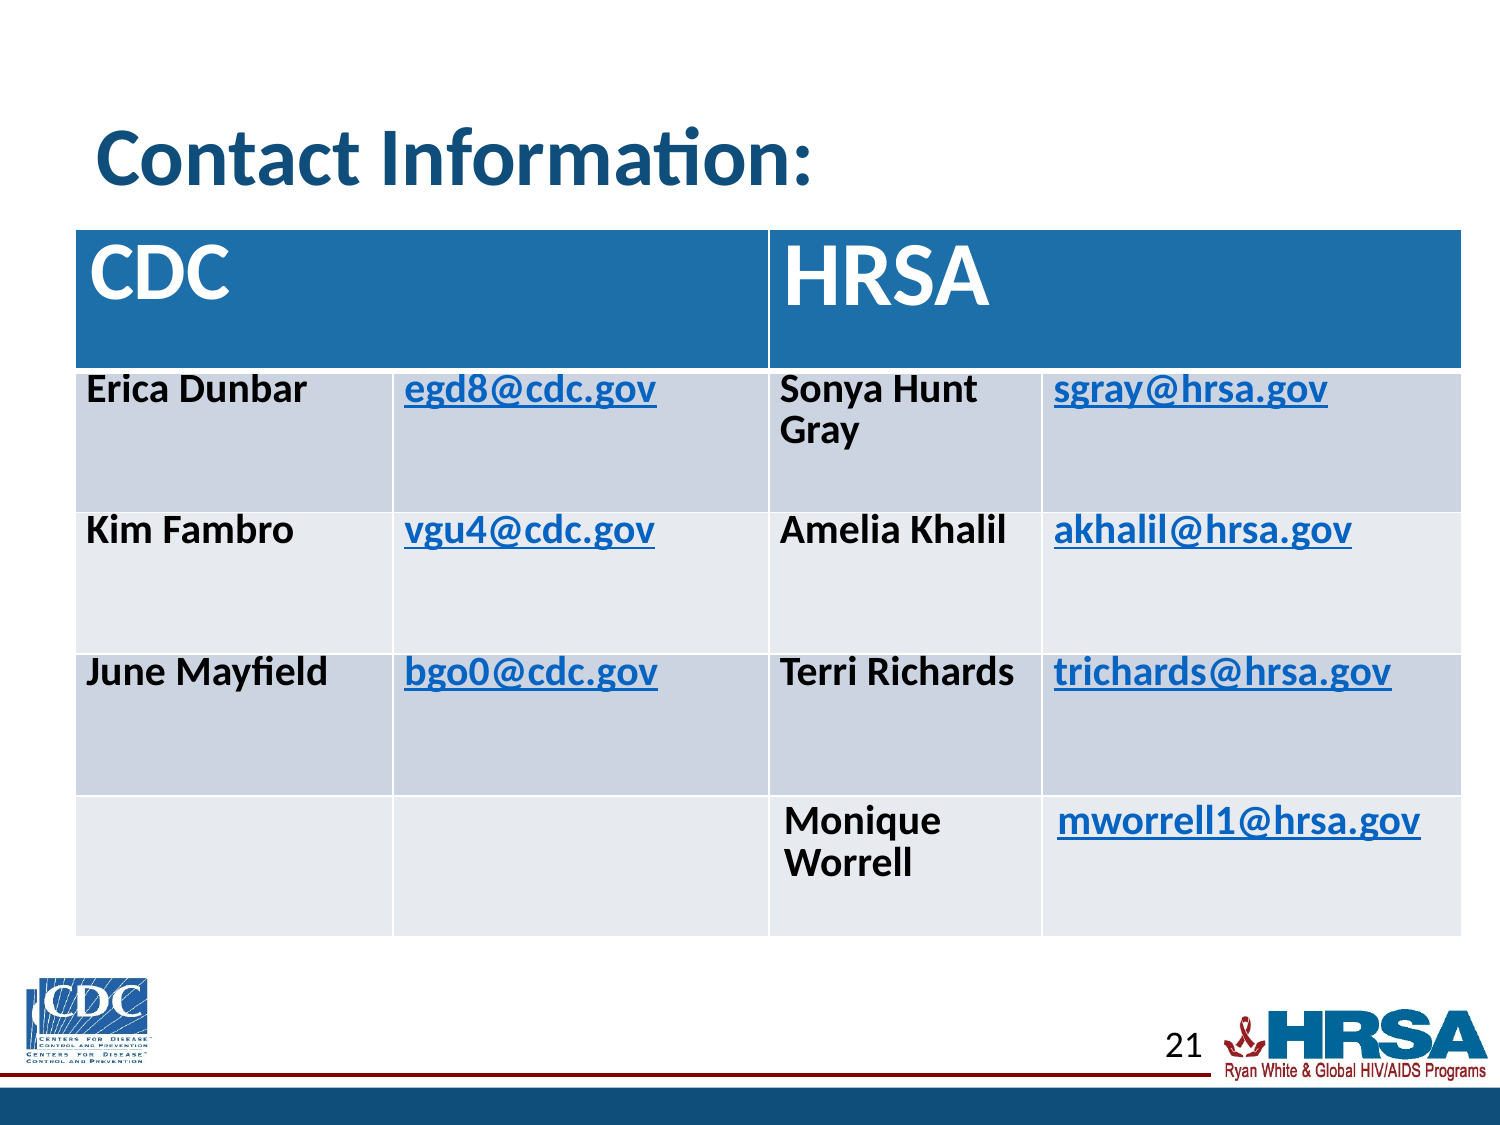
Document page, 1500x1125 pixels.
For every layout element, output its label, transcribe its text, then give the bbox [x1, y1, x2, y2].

slide_number 21 [1149, 1012, 1225, 1073]
table_cell Monique Worrell [770, 797, 1041, 936]
table_cell Sonya Hunt Gray [770, 374, 1041, 512]
table_cell mworrell1@hrsa.gov [1043, 797, 1461, 936]
picture [1224, 1009, 1488, 1081]
table_cell [76, 797, 392, 936]
picture [1454, 1027, 1462, 1041]
table_cell sgray@hrsa.gov [1043, 374, 1461, 512]
title Contact Information: [81, 50, 1375, 228]
picture [1344, 1022, 1361, 1031]
table_cell Terri Richards [770, 655, 1041, 795]
picture [1373, 1026, 1413, 1051]
table_cell bgo0@cdc.gov [394, 655, 768, 795]
table_cell egd8@cdc.gov [394, 374, 768, 512]
table_cell trichards@hrsa.gov [1043, 655, 1461, 795]
table_cell vgu4@cdc.gov [394, 513, 768, 653]
table_header HRSA [770, 230, 1461, 368]
table_header CDC [76, 230, 768, 368]
picture [24, 976, 152, 1065]
table_cell Kim Fambro [76, 513, 392, 653]
picture [1397, 1009, 1488, 1056]
table_cell akhalil@hrsa.gov [1043, 513, 1461, 653]
table_cell [394, 797, 768, 936]
table_cell June Mayfield [76, 655, 392, 795]
table_cell Amelia Khalil [770, 513, 1041, 653]
table_cell Erica Dunbar [76, 374, 392, 512]
